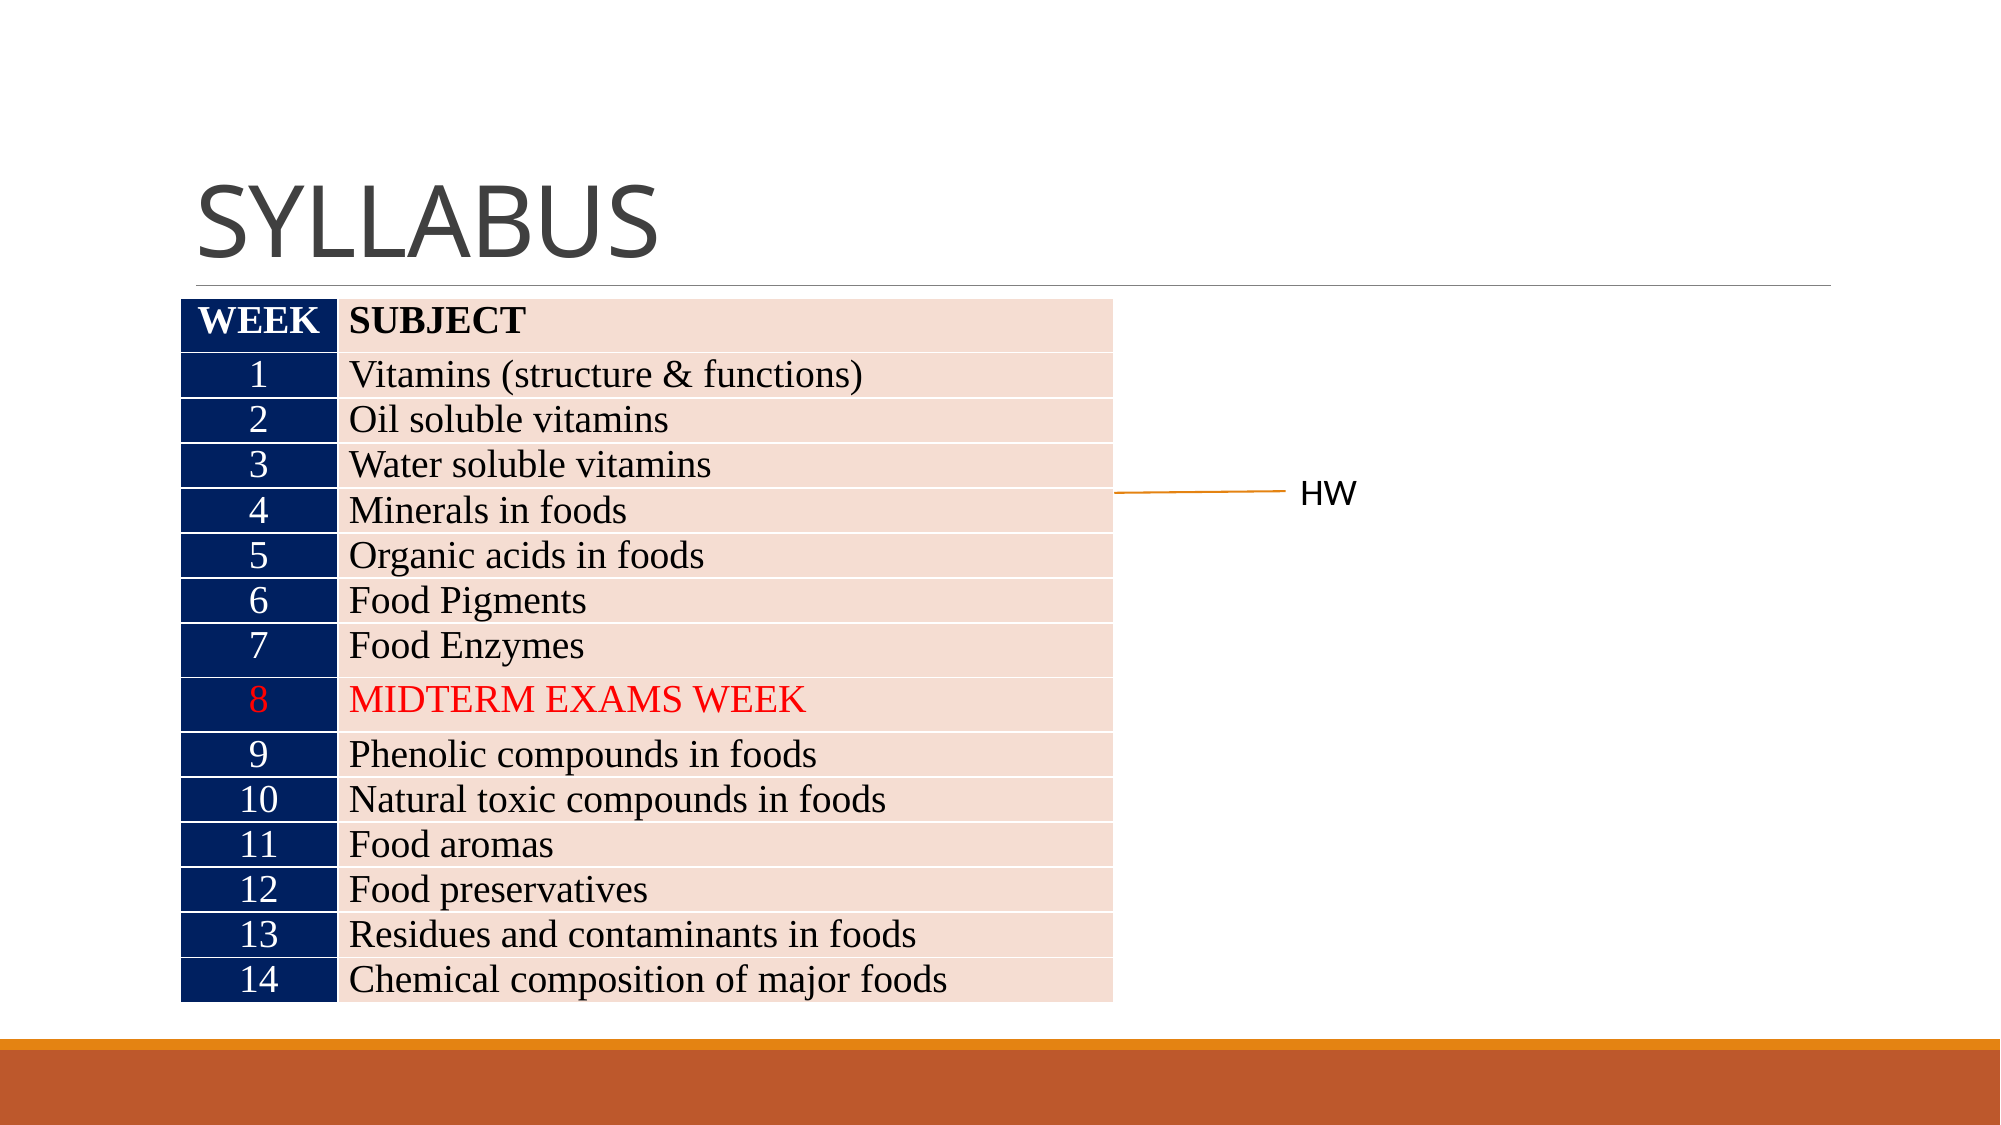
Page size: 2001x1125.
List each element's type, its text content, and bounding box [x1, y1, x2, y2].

table_cell Chemical composition of major foods [339, 958, 1113, 1002]
table_cell Oil soluble vitamins [339, 399, 1113, 442]
table_cell Food preservatives [339, 868, 1113, 911]
table_cell 2 [181, 399, 337, 442]
table_cell MIDTERM EXAMS WEEK [339, 678, 1113, 731]
text_box HW [1285, 460, 1420, 521]
table_cell Food Enzymes [339, 624, 1113, 677]
table_cell Food Pigments [339, 579, 1113, 622]
table_cell 14 [181, 958, 337, 1002]
table_cell 3 [181, 444, 337, 487]
table_cell 1 [181, 353, 337, 397]
table_cell 4 [181, 489, 337, 532]
table_cell 13 [181, 913, 337, 957]
table_cell Organic acids in foods [339, 534, 1113, 577]
table_header SUBJECT [339, 299, 1113, 352]
table_cell 8 [181, 678, 337, 731]
table_cell 11 [181, 823, 337, 866]
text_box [1113, 490, 1287, 494]
table_cell Minerals in foods [339, 489, 1113, 532]
table_cell 7 [181, 624, 337, 677]
table_cell Natural toxic compounds in foods [339, 778, 1113, 821]
table_cell Water soluble vitamins [339, 444, 1113, 487]
table_cell Phenolic compounds in foods [339, 733, 1113, 776]
table_cell Residues and contaminants in foods [339, 913, 1113, 957]
title SYLLABUS [180, 47, 1830, 285]
table_cell 12 [181, 868, 337, 911]
table_cell Food aromas [339, 823, 1113, 866]
table_header WEEK [181, 299, 337, 352]
table_cell 5 [181, 534, 337, 577]
table_cell Vitamins (structure & functions) [339, 353, 1113, 397]
table_cell 10 [181, 778, 337, 821]
table_cell 6 [181, 579, 337, 622]
table_cell 9 [181, 733, 337, 776]
